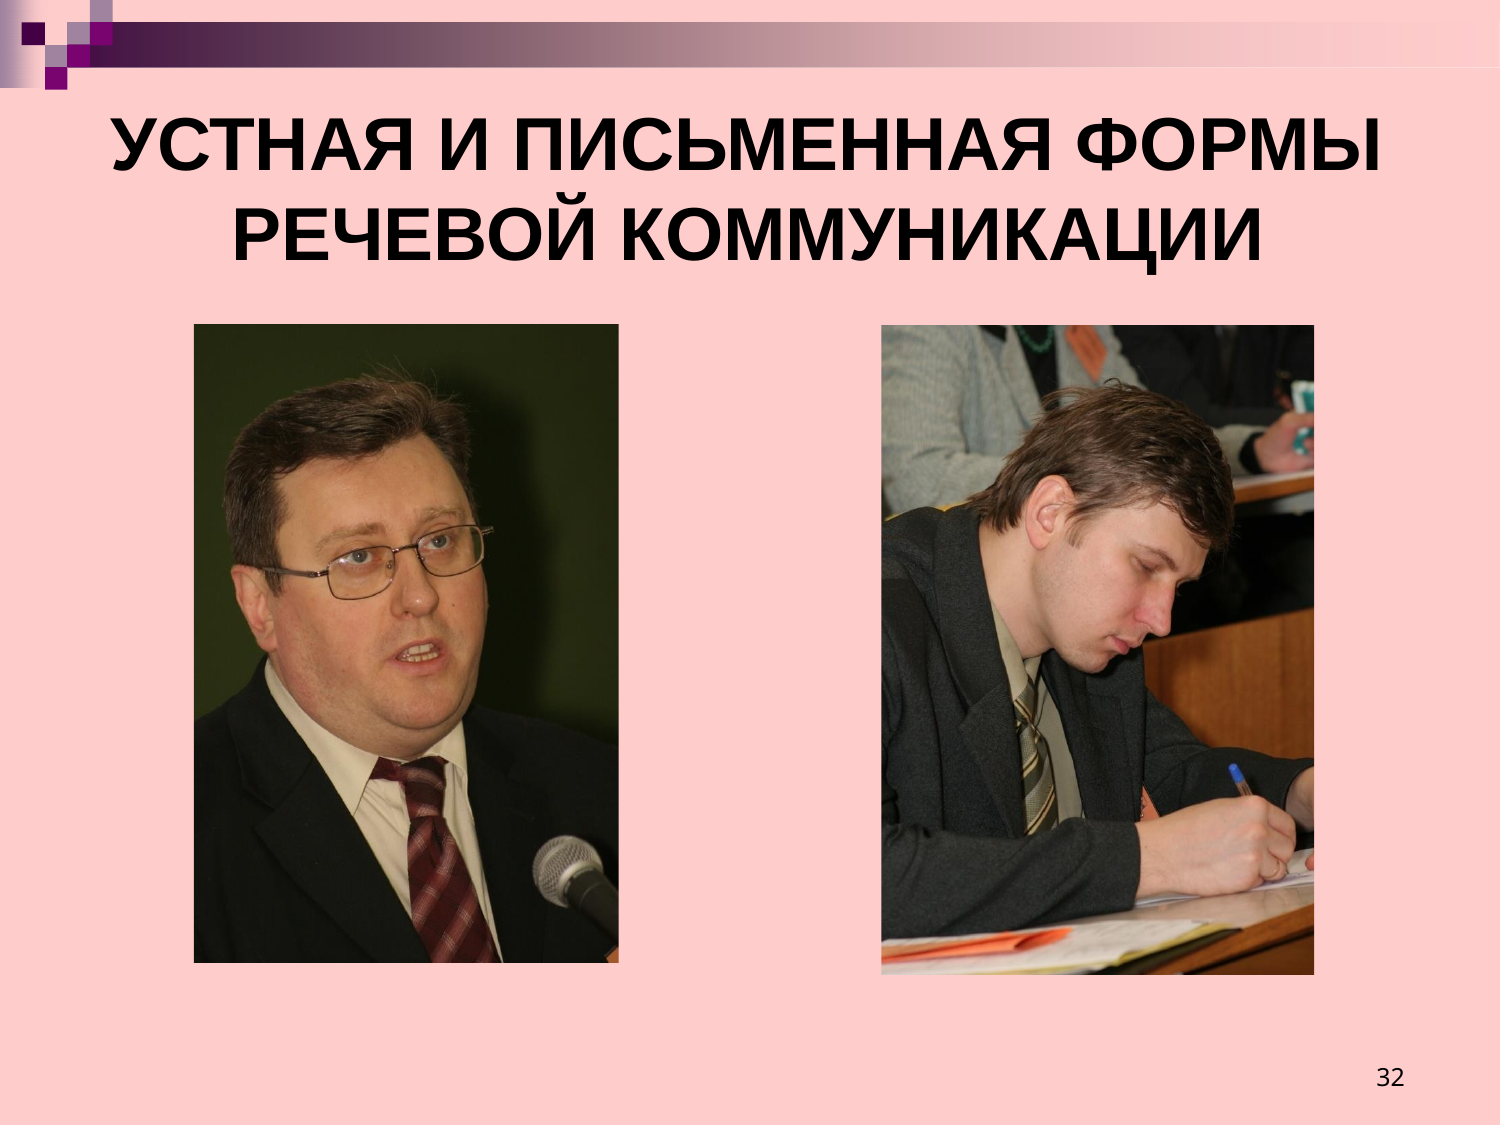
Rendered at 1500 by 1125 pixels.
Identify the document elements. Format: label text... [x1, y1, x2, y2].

text_box [90, 22, 1500, 68]
text_box [67, 22, 89, 44]
text_box [881, 325, 1315, 975]
text_box [21, 22, 45, 46]
title УСТНАЯ И ПИСЬМЕННАЯ ФОРМЫ РЕЧЕВОЙ КОММУНИКАЦИИ [87, 78, 1413, 284]
slide_number 32 [1372, 1056, 1415, 1125]
text_box [193, 324, 619, 963]
text_box [45, 45, 67, 67]
text_box [67, 44, 90, 68]
text_box [89, 0, 113, 22]
text_box [0, 0, 47, 88]
text_box [89, 22, 113, 46]
text_box [45, 67, 68, 90]
